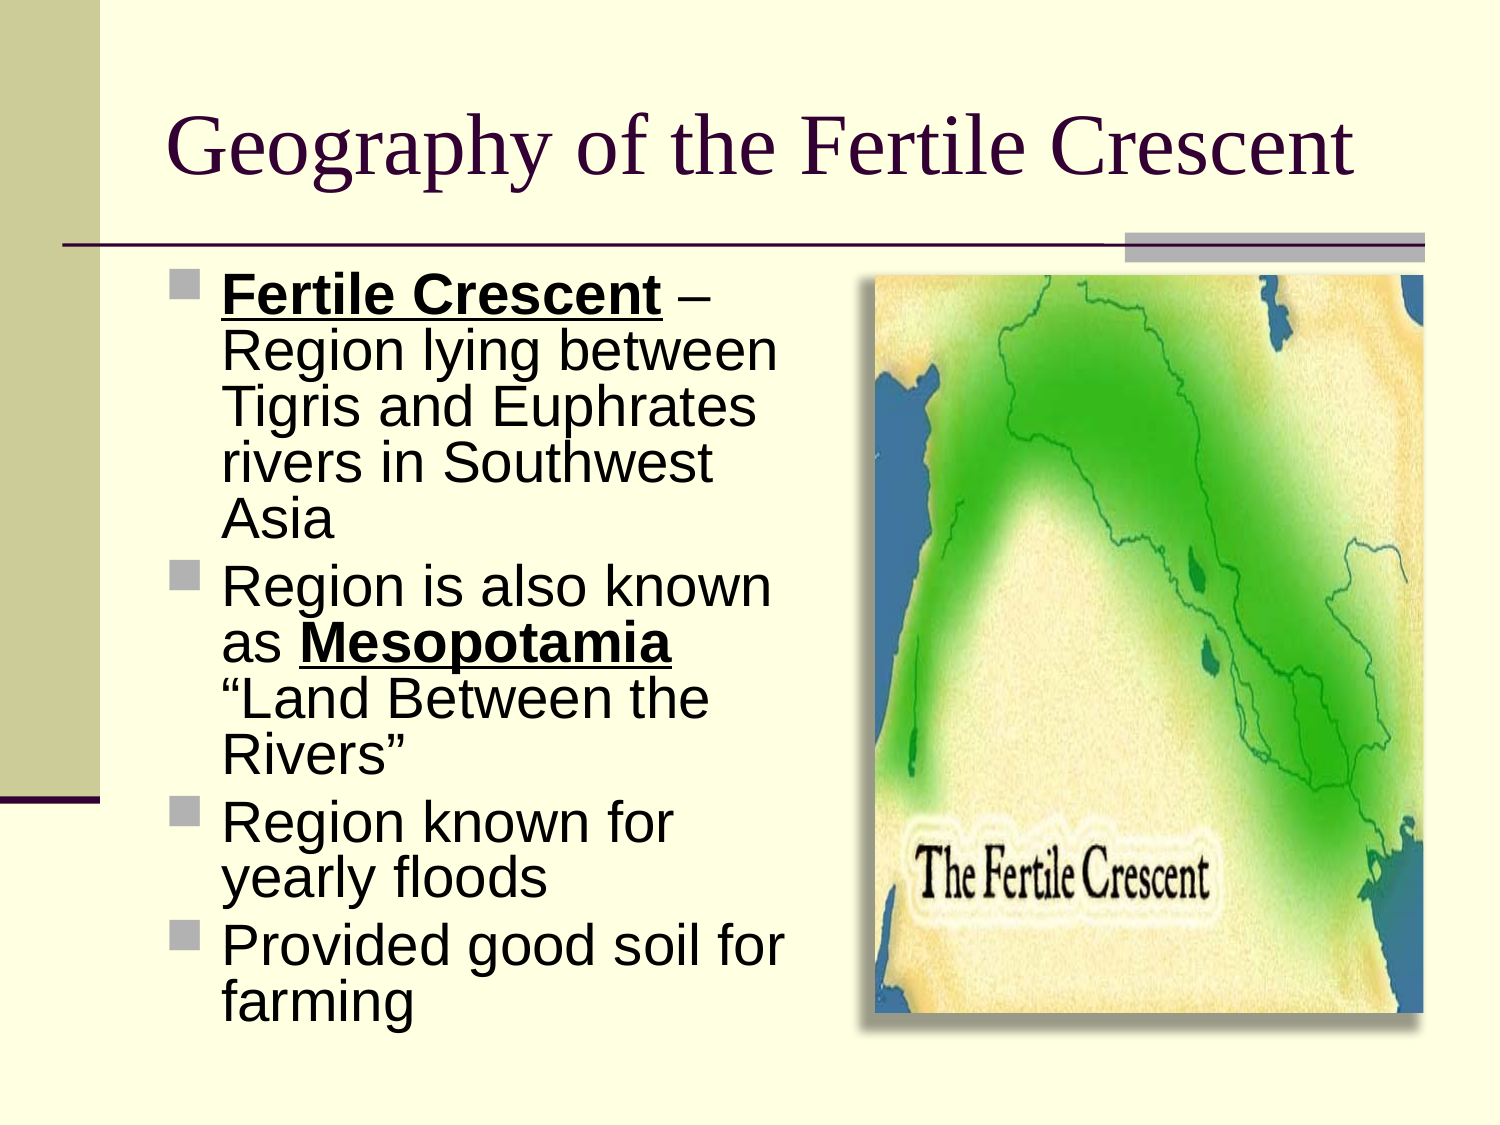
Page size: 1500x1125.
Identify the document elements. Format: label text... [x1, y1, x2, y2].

list Fertile Crescent – Region lying between Tigris and Euphrates rivers in Southwest Asia Region is also known as Mesopotamia “Land Between the Rivers” Region known for yearly floods Provided good soil for farming [149, 262, 838, 1006]
title Geography of the Fertile Crescent [149, 45, 1426, 234]
picture [874, 274, 1424, 1013]
